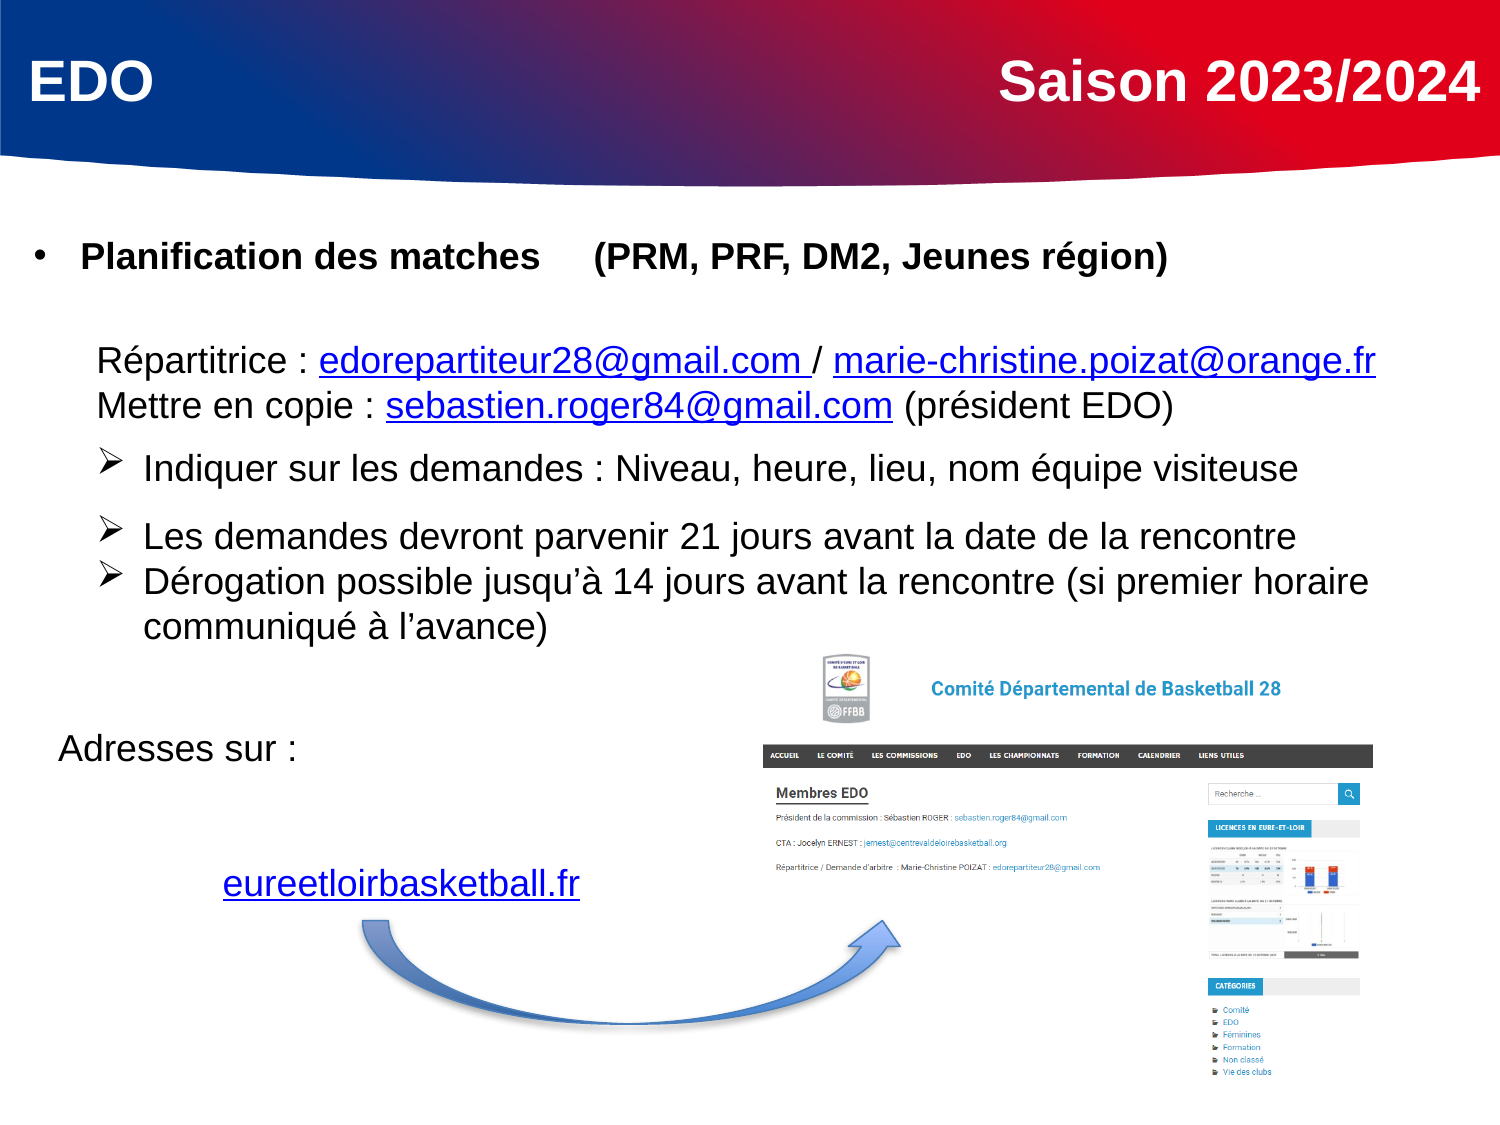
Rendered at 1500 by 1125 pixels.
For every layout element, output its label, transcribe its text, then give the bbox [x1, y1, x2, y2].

text_box EDO [13, 35, 170, 121]
text_box Indiquer sur les demandes : Niveau, heure, lieu, nom équipe visiteuse [81, 436, 1500, 496]
text_box Répartitrice : edorepartiteur28@gmail.com / marie-christine.poizat@orange.fr Mettre en copie : sebastien.roger84@gmail.com (président EDO) [81, 328, 1482, 434]
text_box Saison 2023/2024 [983, 35, 1497, 121]
text_box Les demandes devront parvenir 21 jours avant la date de la rencontre Dérogation possible jusqu’à 14 jours avant la rencontre (si premier horaire communiqué à l’avance) [81, 504, 1500, 654]
picture [0, 0, 1500, 1122]
text_box [361, 919, 757, 1025]
text_box Planification des matches (PRM, PRF, DM2, Jeunes région) [18, 224, 1482, 285]
text_box Adresses sur : eureetloirbasketball.fr [43, 716, 757, 957]
